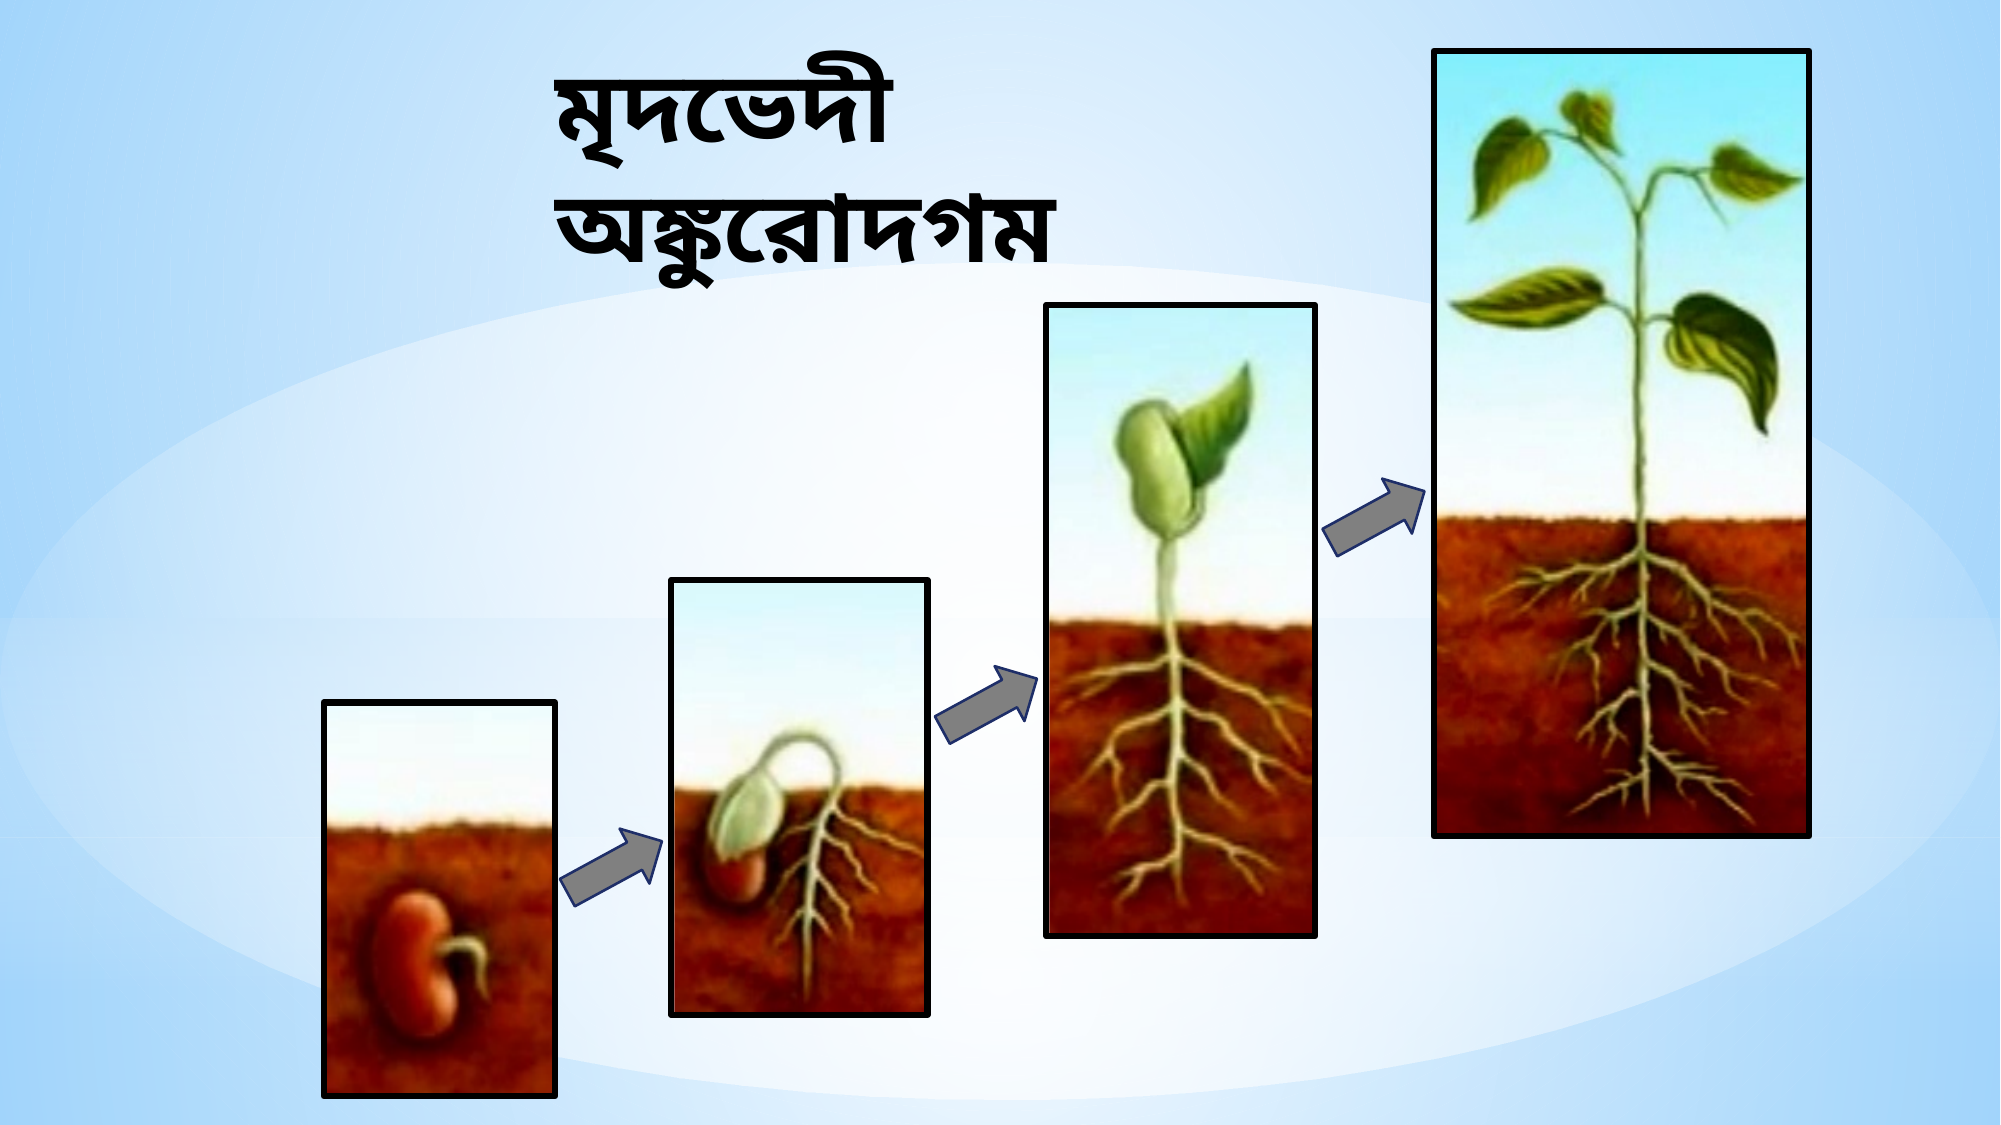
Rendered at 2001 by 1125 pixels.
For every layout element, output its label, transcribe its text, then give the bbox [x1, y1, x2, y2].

picture [326, 705, 553, 1094]
picture [674, 582, 925, 1012]
text_box মৃদভেদী অঙ্কুরোদগম [540, 34, 1355, 290]
text_box [933, 664, 1039, 745]
text_box [558, 827, 664, 908]
picture [1436, 53, 1807, 834]
picture [1049, 307, 1313, 934]
text_box [1321, 477, 1426, 558]
